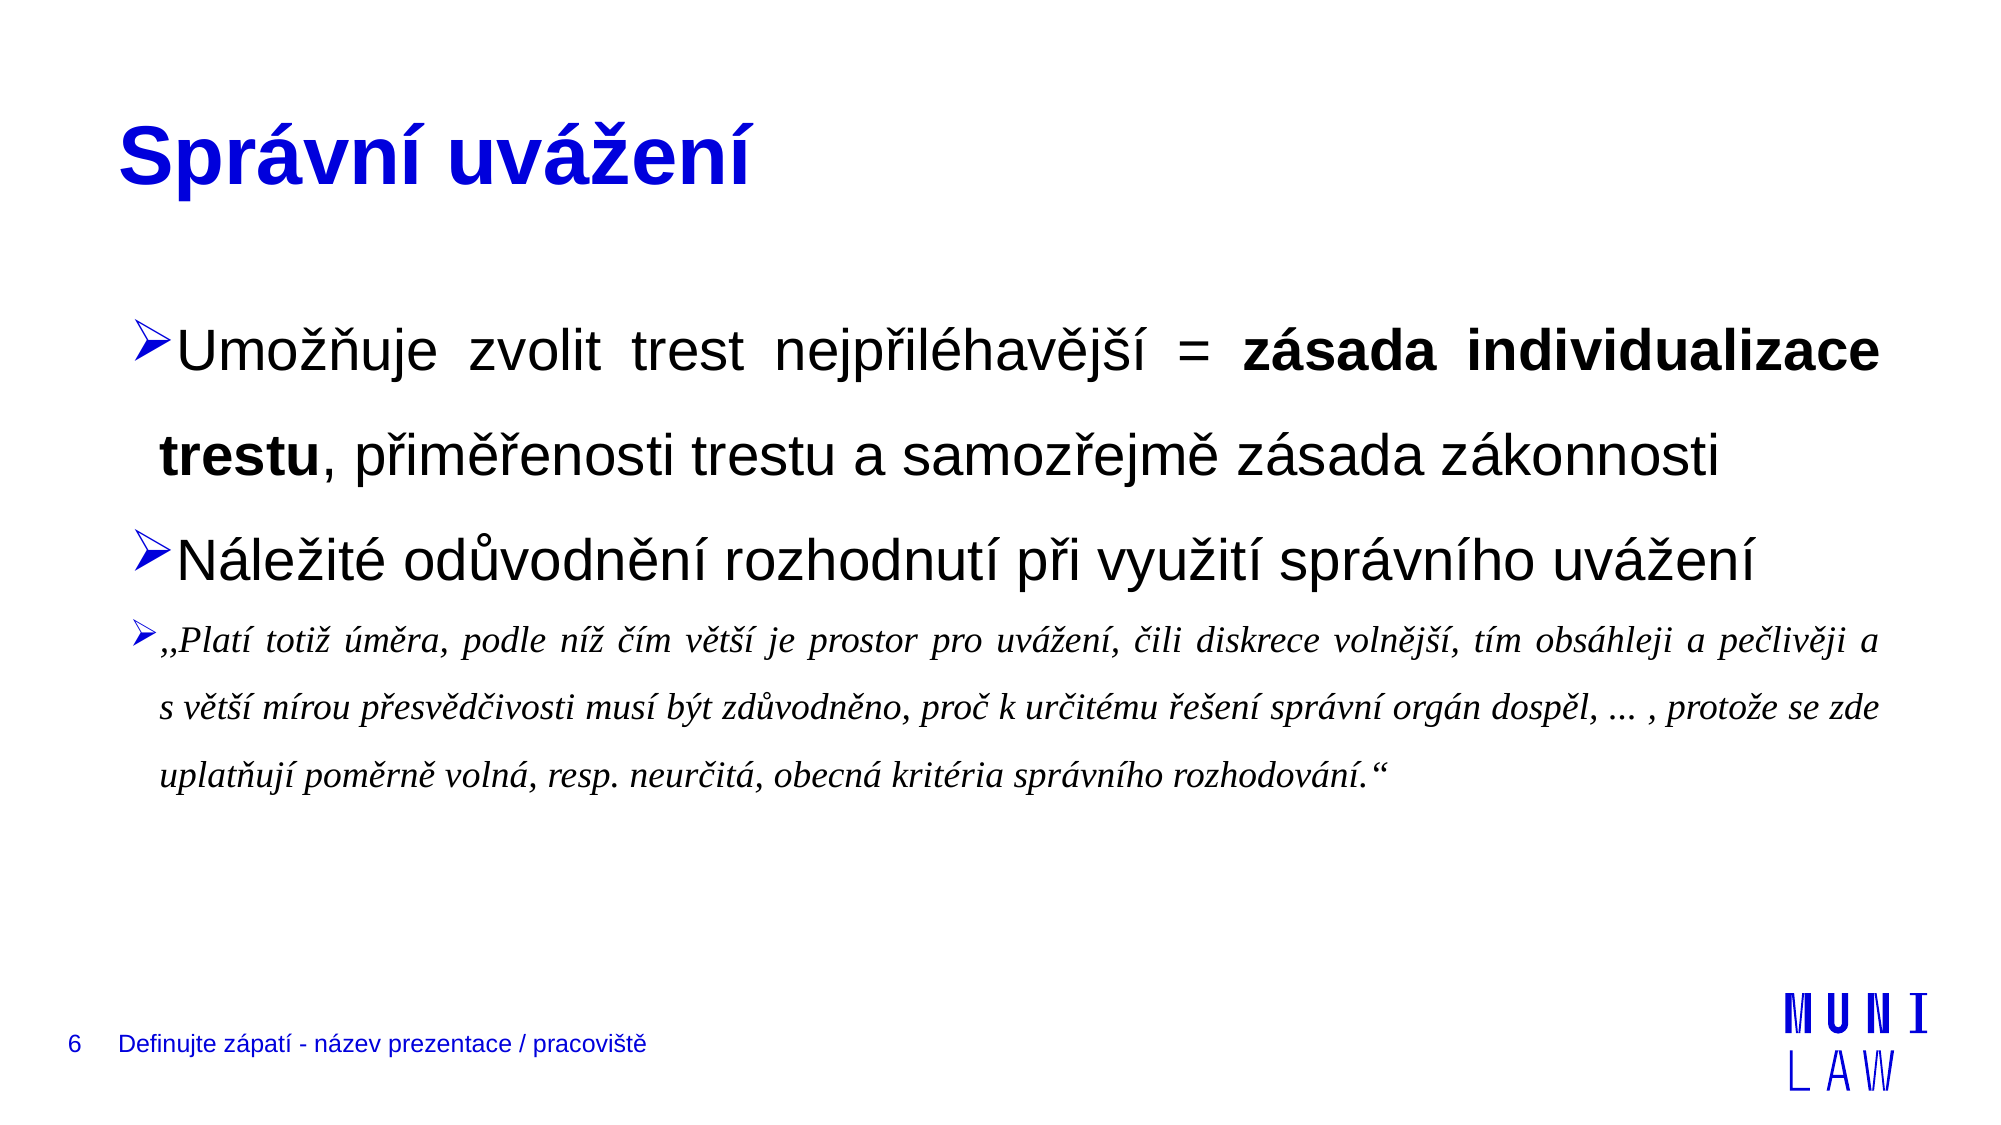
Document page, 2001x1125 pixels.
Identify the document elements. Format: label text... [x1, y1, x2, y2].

slide_number 6 [67, 1021, 110, 1063]
footer Definujte zápatí - název prezentace / pracoviště [118, 1021, 1418, 1063]
list Umožňuje zvolit trest nejpřiléhavější = zásada individualizace trestu, přiměřenosti trestu a samozřejmě zásada zákonnosti Náležité odůvodnění rozhodnutí při využití správního uvážení ,,Platí totiž úměra, podle níž čím větší je prostor pro uvážení, čili diskrece volnější, tím obsáhleji a pečlivěji a s větší mírou přesvědčivosti musí být zdůvodněno, proč k určitému řešení správní orgán dospěl, ... , protože se zde uplatňují poměrně volná, resp. neurčitá, obecná kritéria správního rozhodování.“ [118, 277, 1883, 957]
title Správní uvážení [118, 118, 1883, 193]
